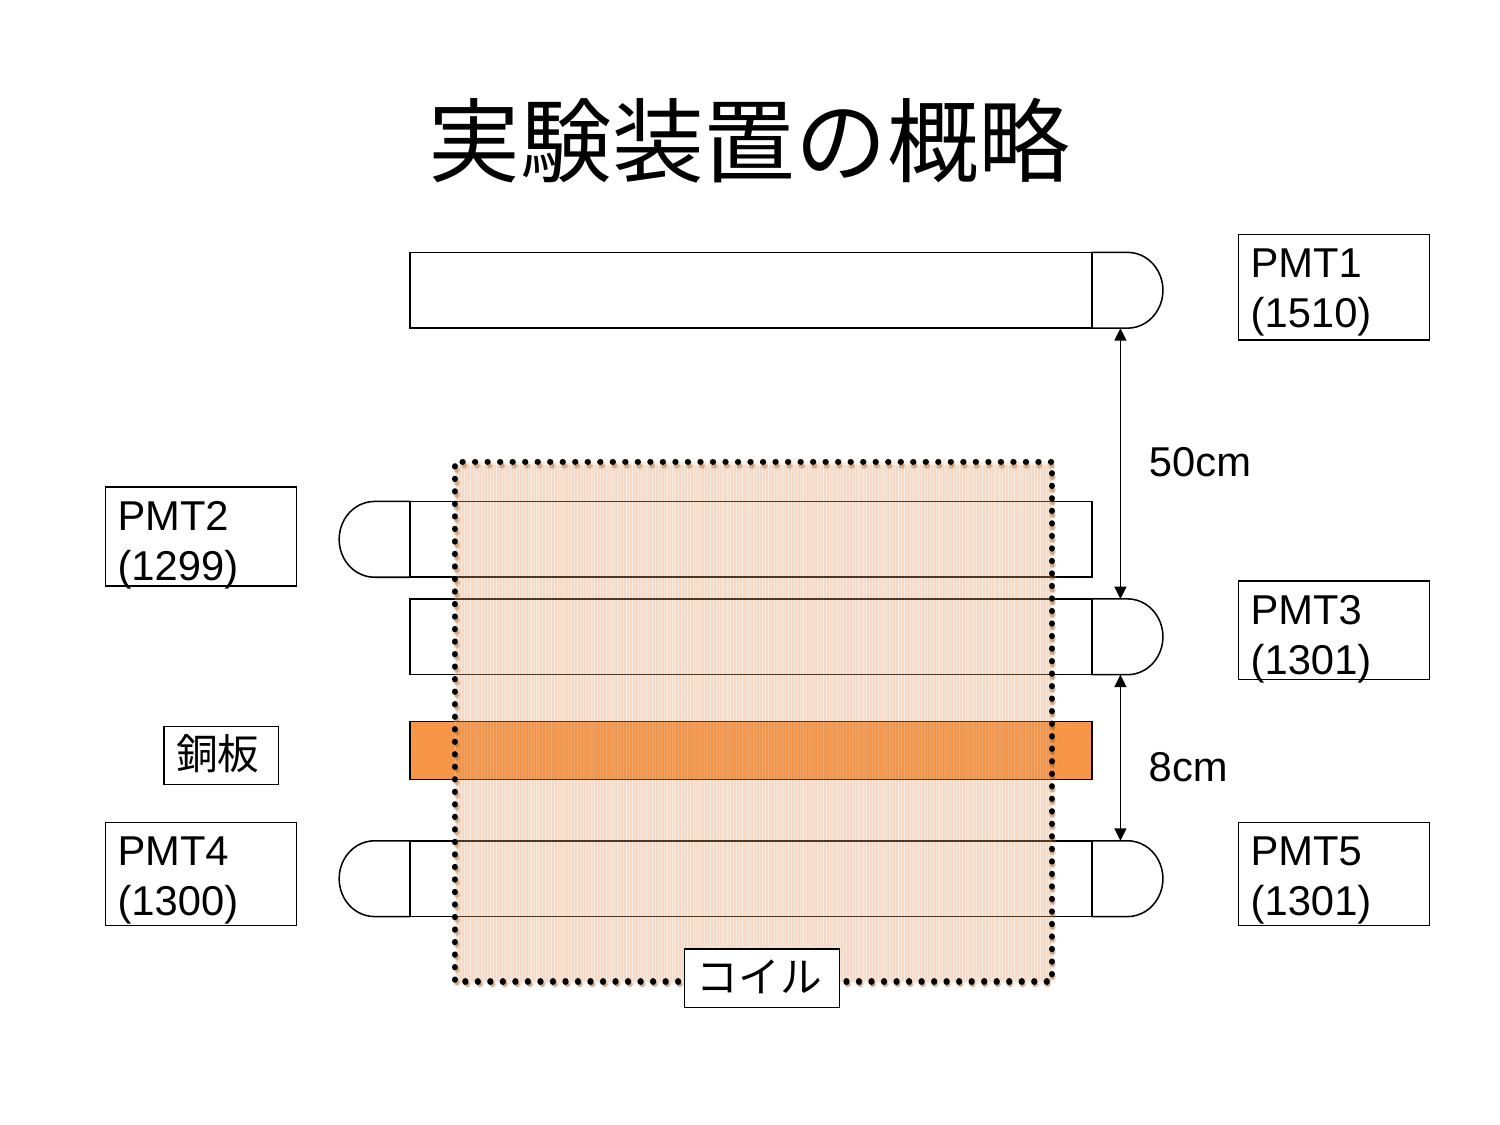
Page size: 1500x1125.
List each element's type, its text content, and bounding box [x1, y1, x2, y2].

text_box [105, 234, 1430, 1009]
title 実験装置の概略 [74, 20, 1425, 257]
